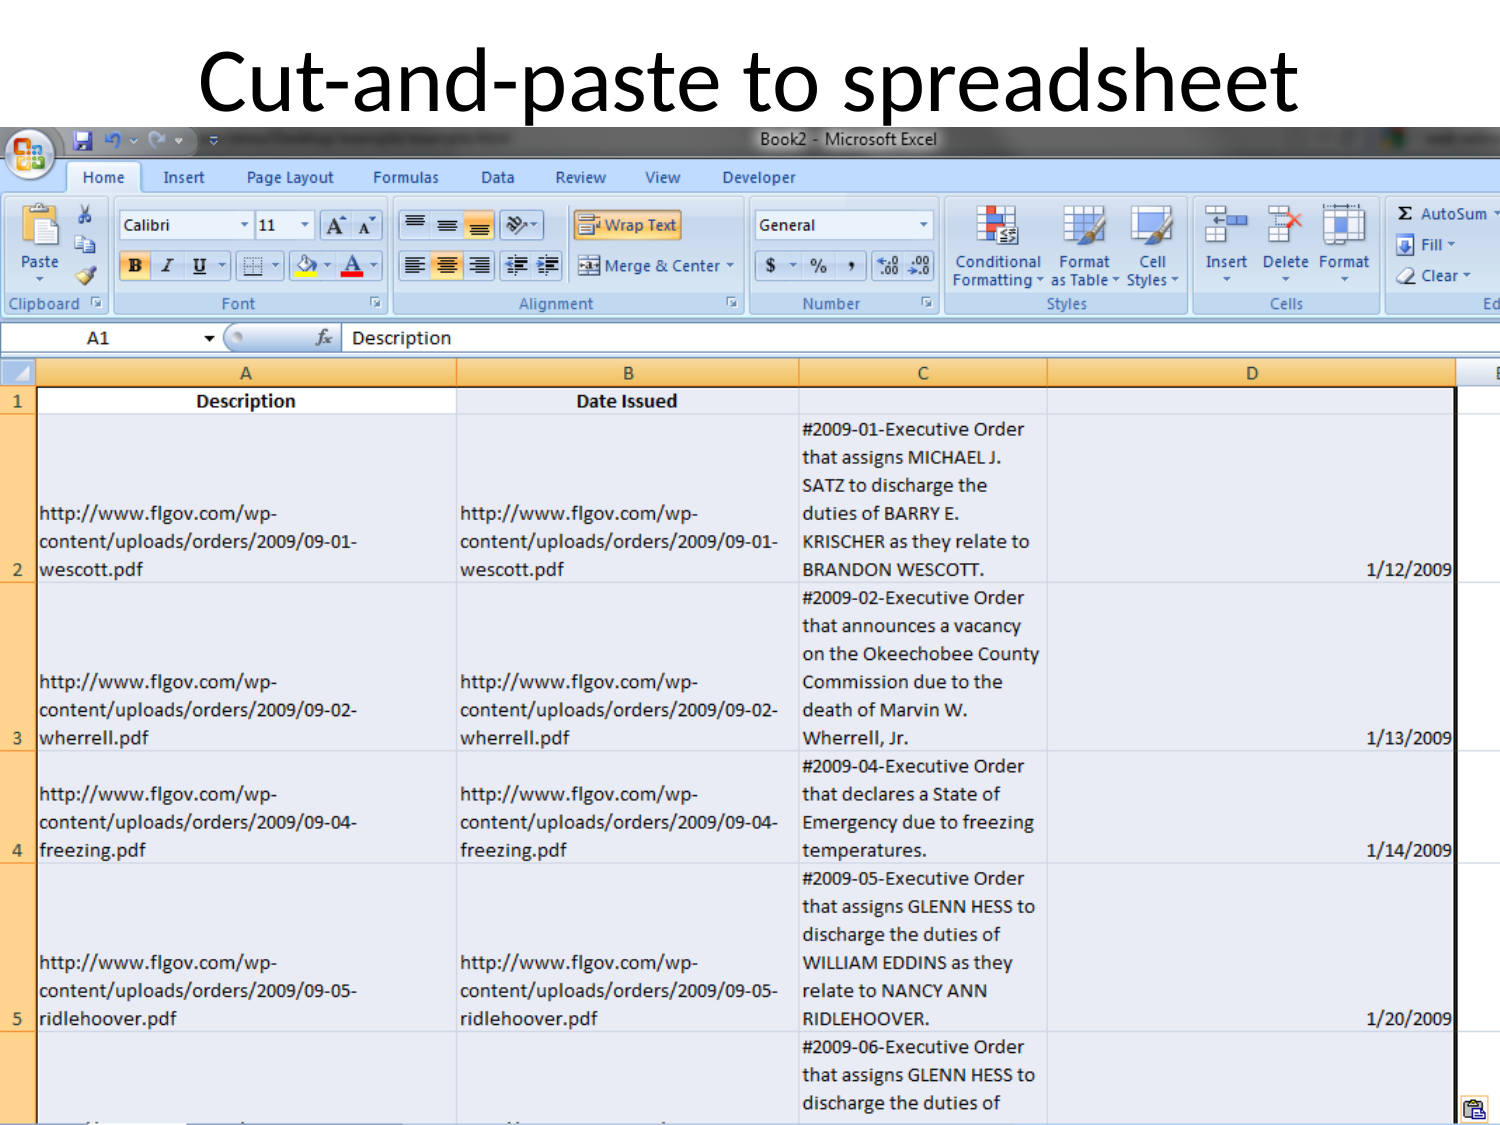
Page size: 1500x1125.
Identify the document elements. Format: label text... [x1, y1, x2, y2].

title Cut-and-paste to spreadsheet [75, 0, 1425, 125]
picture [0, 126, 1500, 1125]
